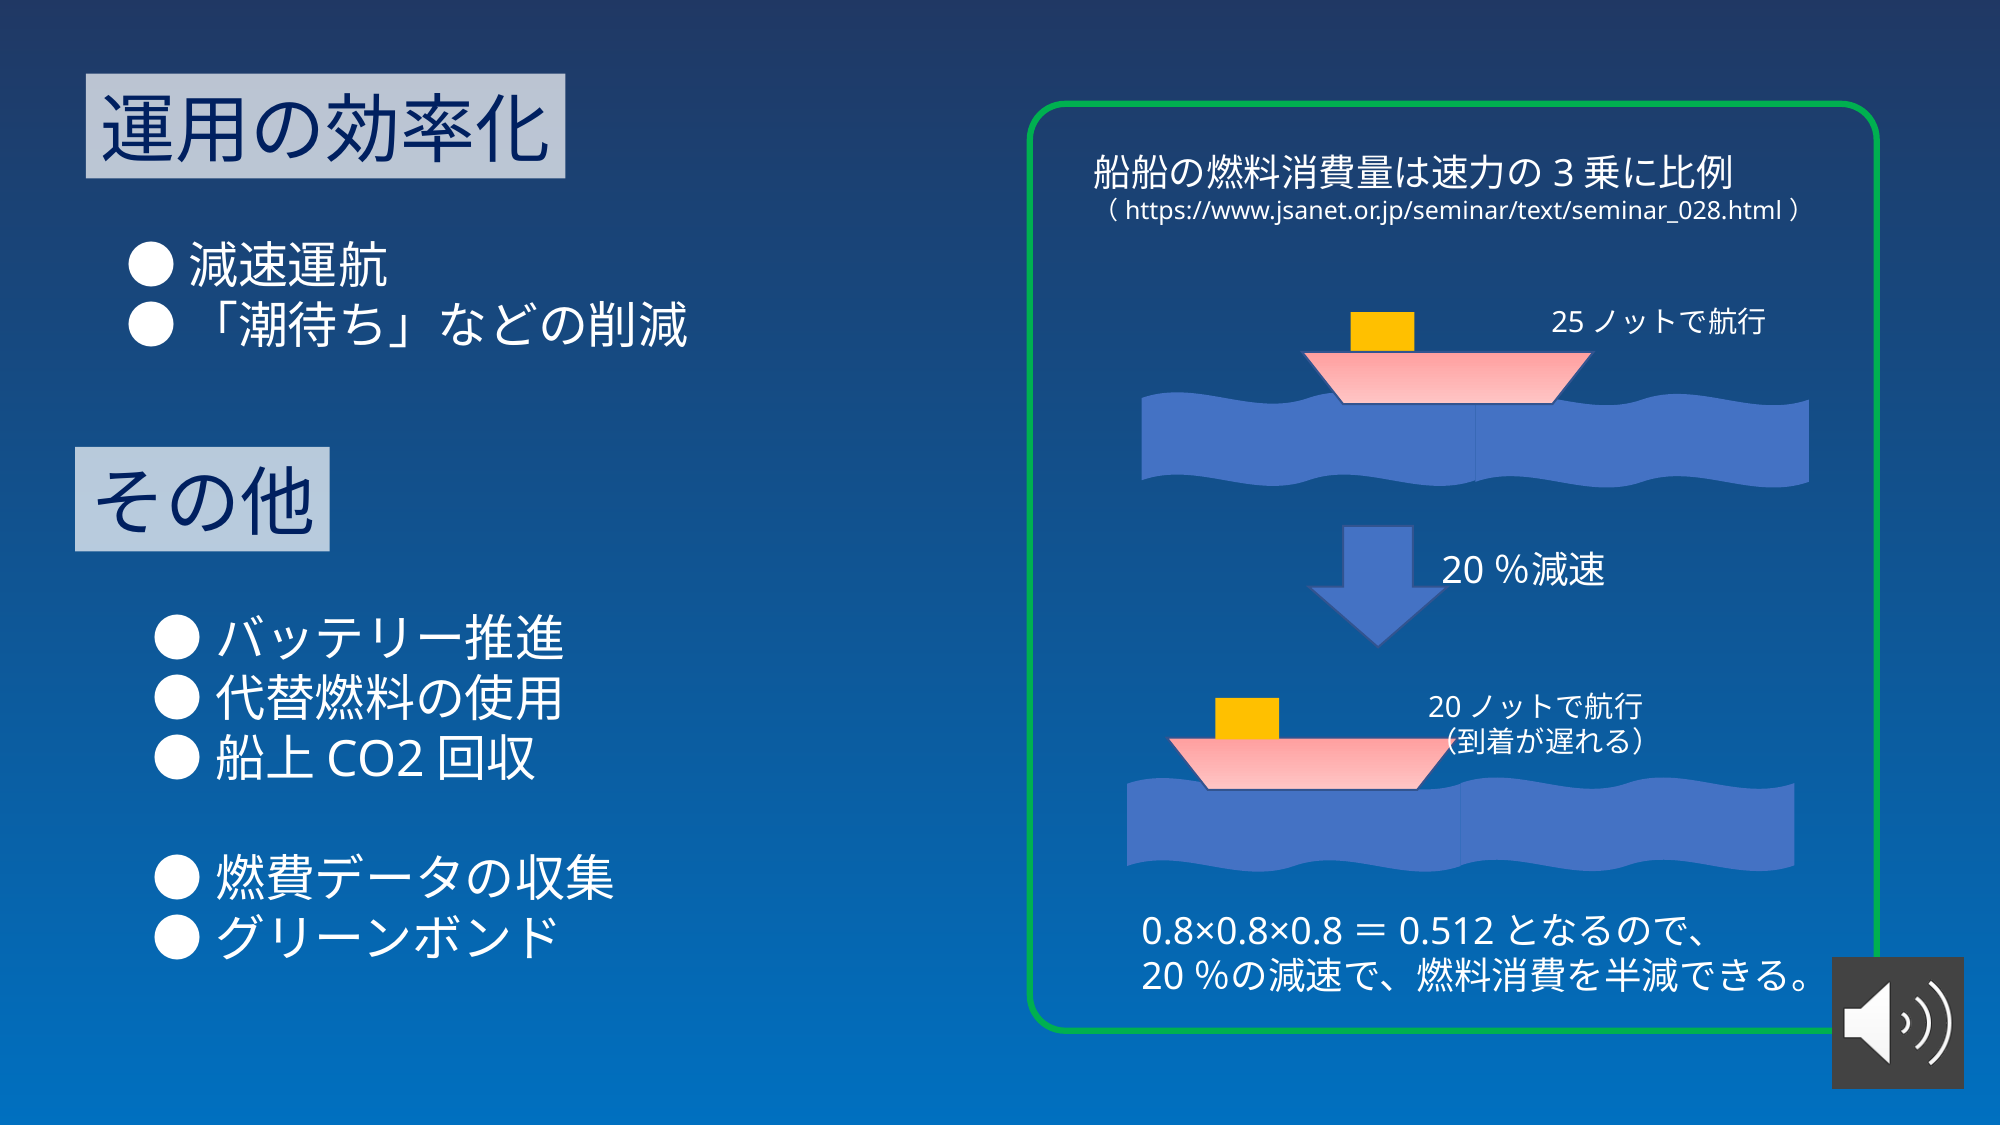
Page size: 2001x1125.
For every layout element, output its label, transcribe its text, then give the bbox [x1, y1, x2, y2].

text_box 運用の効率化 [85, 73, 566, 179]
text_box その他 [75, 446, 330, 552]
text_box ●バッテリー推進 ●代替燃料の使用 ●船上CO2回収 ●燃費データの収集 ●グリーンボンド [138, 599, 630, 974]
text_box ●減速運航 ●「潮待ち」などの削減 [111, 226, 703, 361]
picture [1831, 956, 1965, 1090]
text_box [1028, 102, 1878, 1032]
